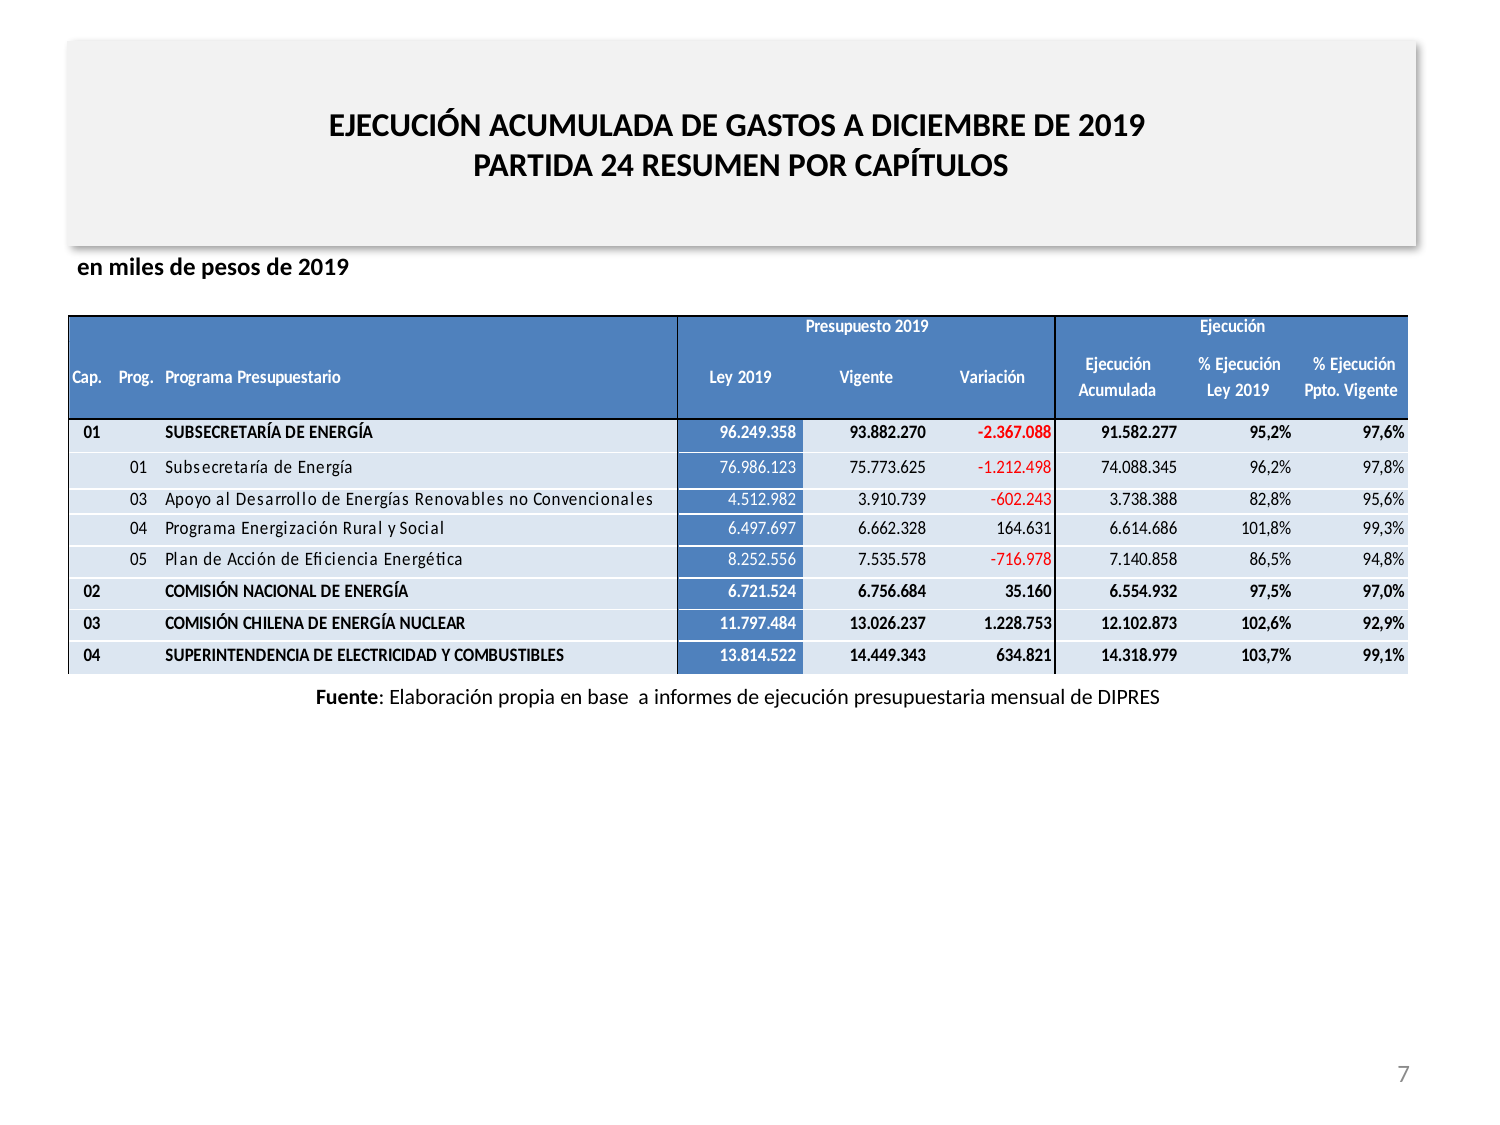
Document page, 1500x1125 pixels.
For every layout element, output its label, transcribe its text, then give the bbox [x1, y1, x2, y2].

picture [67, 314, 1410, 676]
title EJECUCIÓN ACUMULADA DE GASTOS A DICIEMBRE DE 2019 PARTIDA 24 RESUMEN POR CAPÍTULOS [67, 41, 1415, 246]
text_box Fuente: Elaboración propia en base a informes de ejecución presupuestaria mensual de DIPRES [67, 682, 1410, 720]
text_box en miles de pesos de 2019 [62, 243, 1188, 299]
slide_number 7 [1074, 1042, 1425, 1103]
